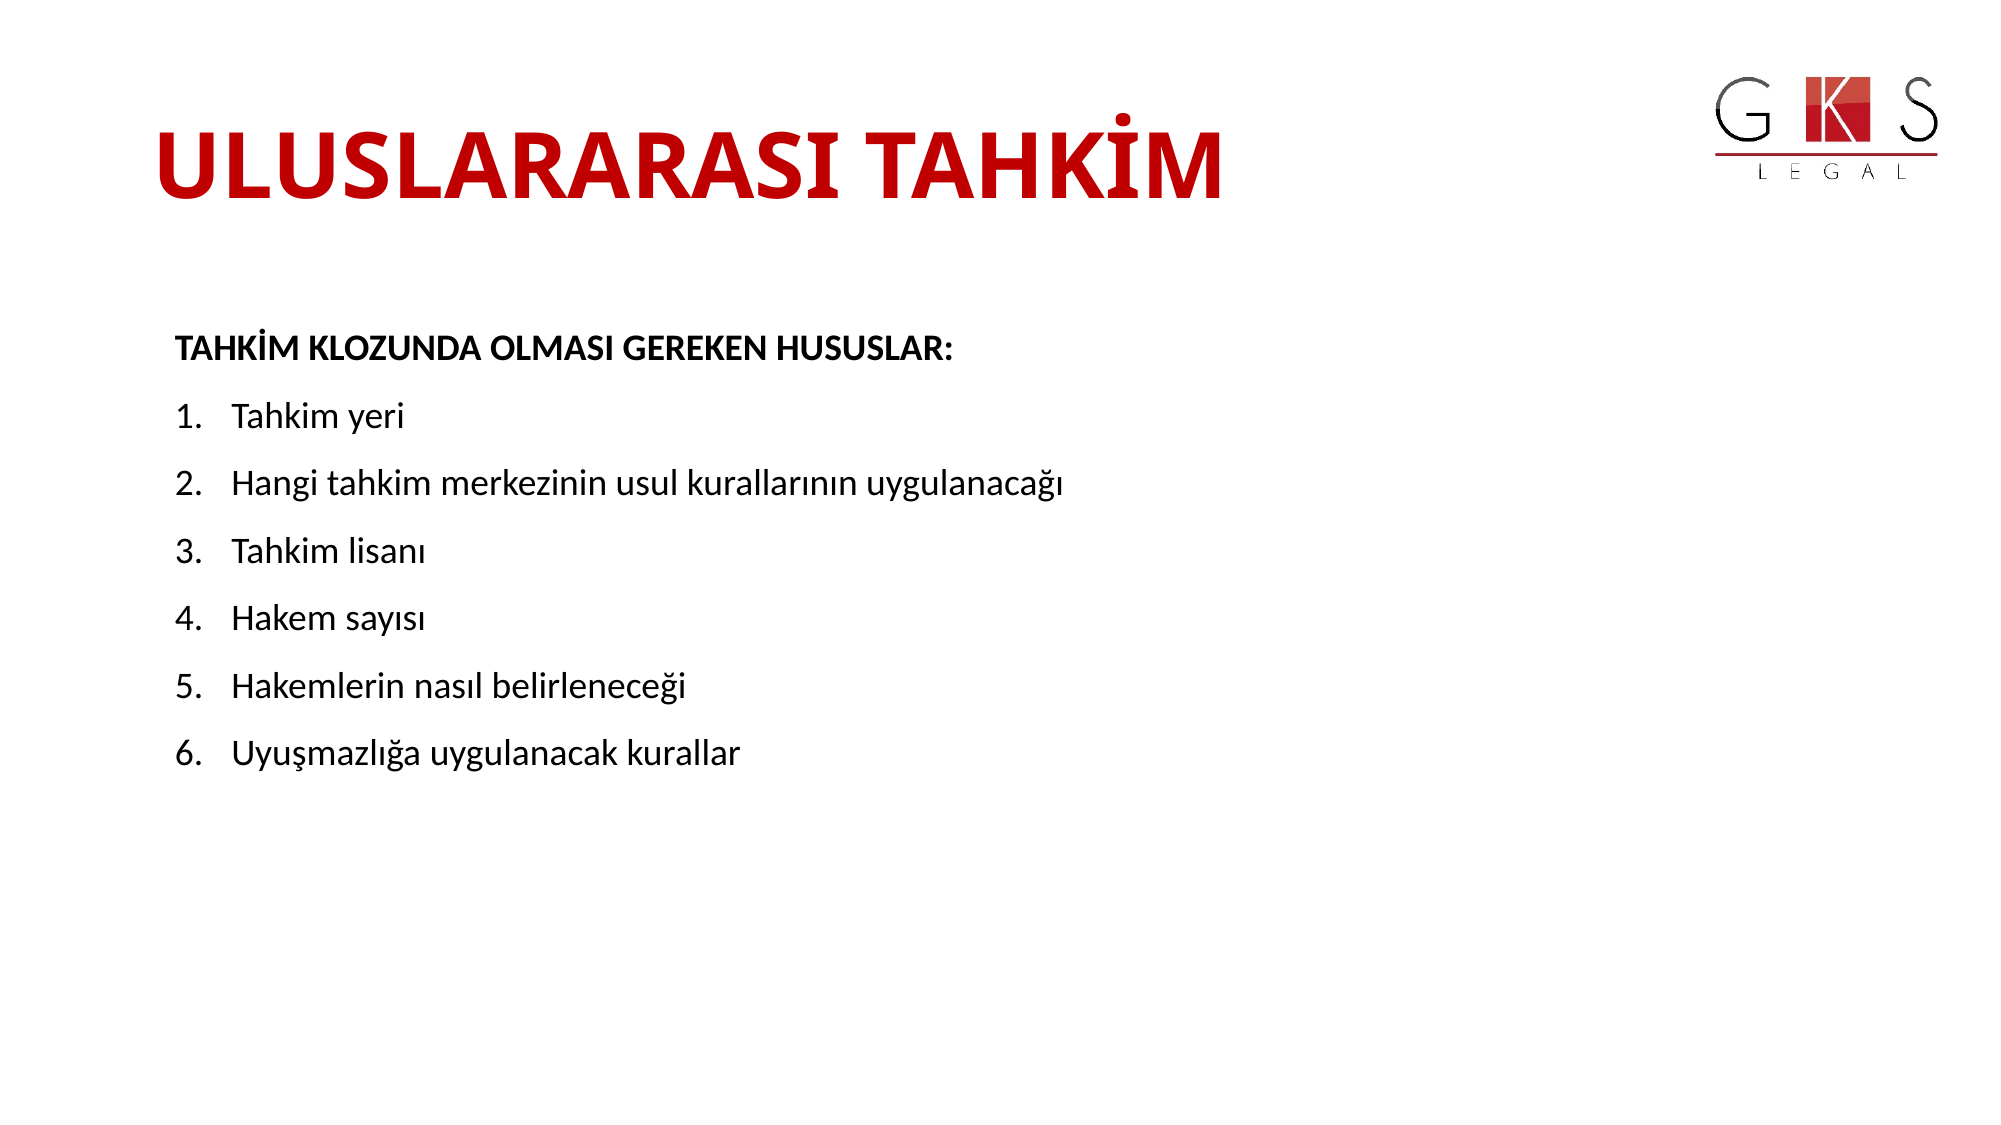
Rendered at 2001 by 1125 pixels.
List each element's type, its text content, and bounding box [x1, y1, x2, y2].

text_box TAHKİM KLOZUNDA OLMASI GEREKEN HUSUSLAR: Tahkim yeri Hangi tahkim merkezinin usul kurallarının uygulanacağı Tahkim lisanı Hakem sayısı Hakemlerin nasıl belirleneceği Uyuşmazlığa uygulanacak kurallar [160, 293, 1814, 871]
title ULUSLARARASI TAHKİM [137, 59, 1863, 278]
picture [1647, 0, 2000, 250]
